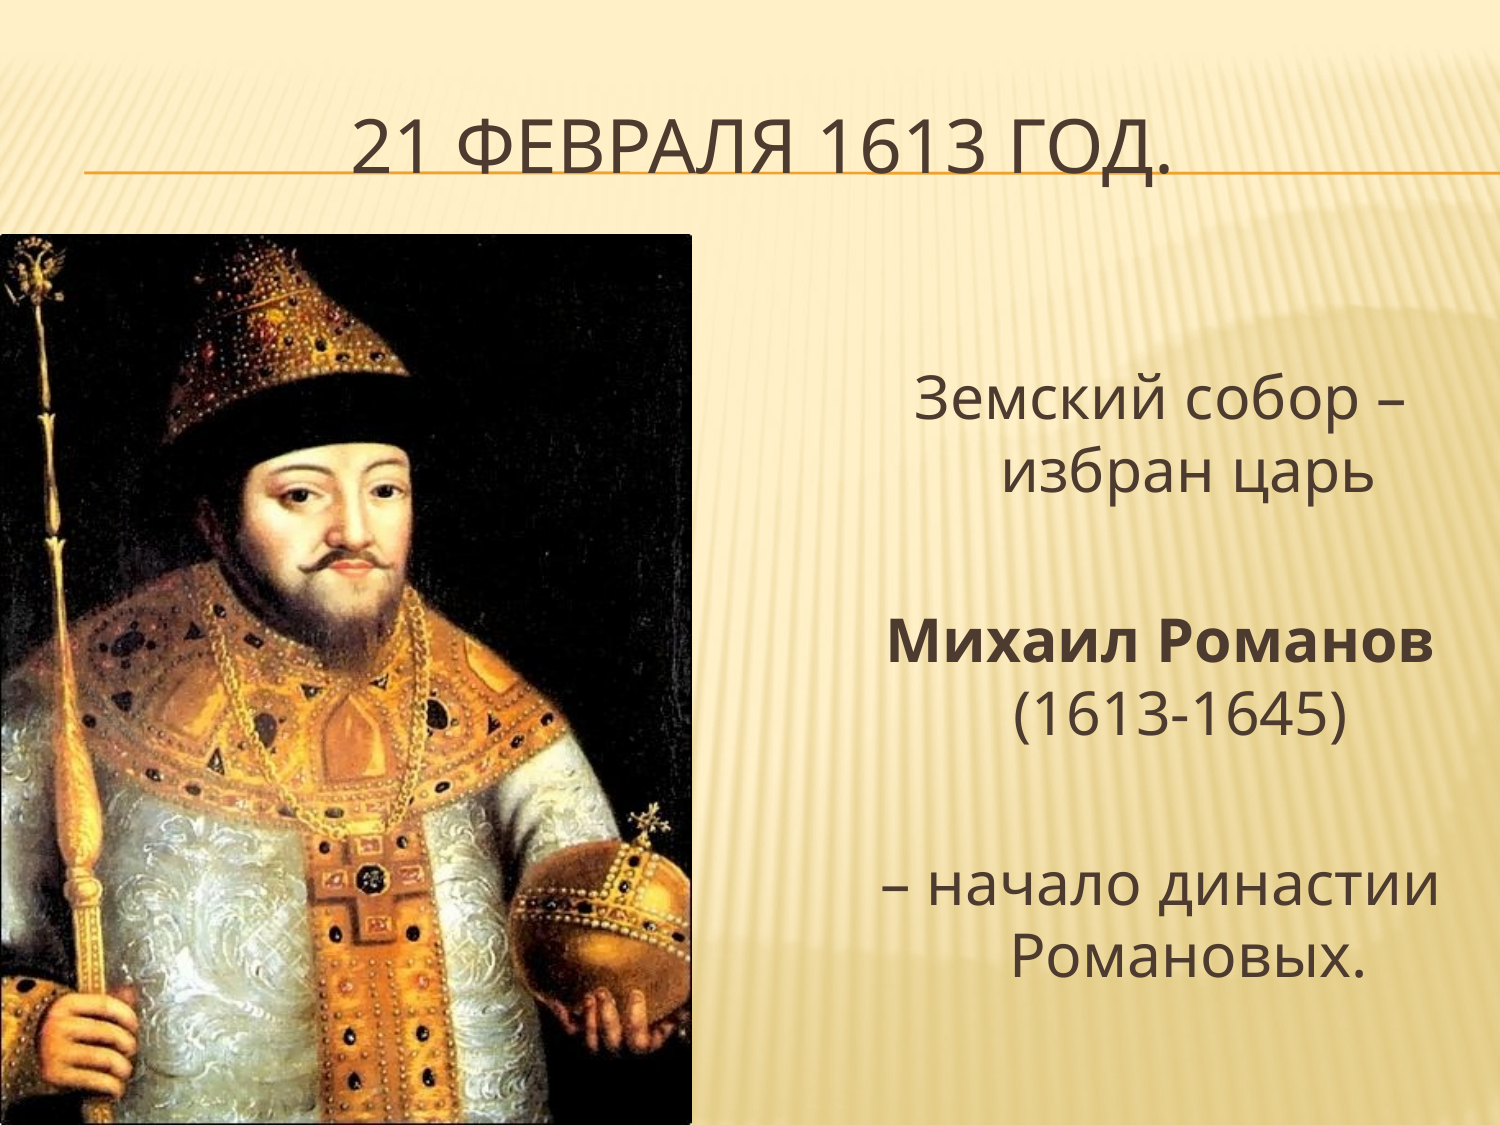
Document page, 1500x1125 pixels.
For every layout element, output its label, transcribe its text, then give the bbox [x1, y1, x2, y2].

title 21 февраля 1613 год. [50, 75, 1475, 213]
list Земский собор – избран царь Михаил Романов (1613-1645) – начало династии Романовых. [821, 351, 1500, 998]
picture [0, 234, 692, 1125]
